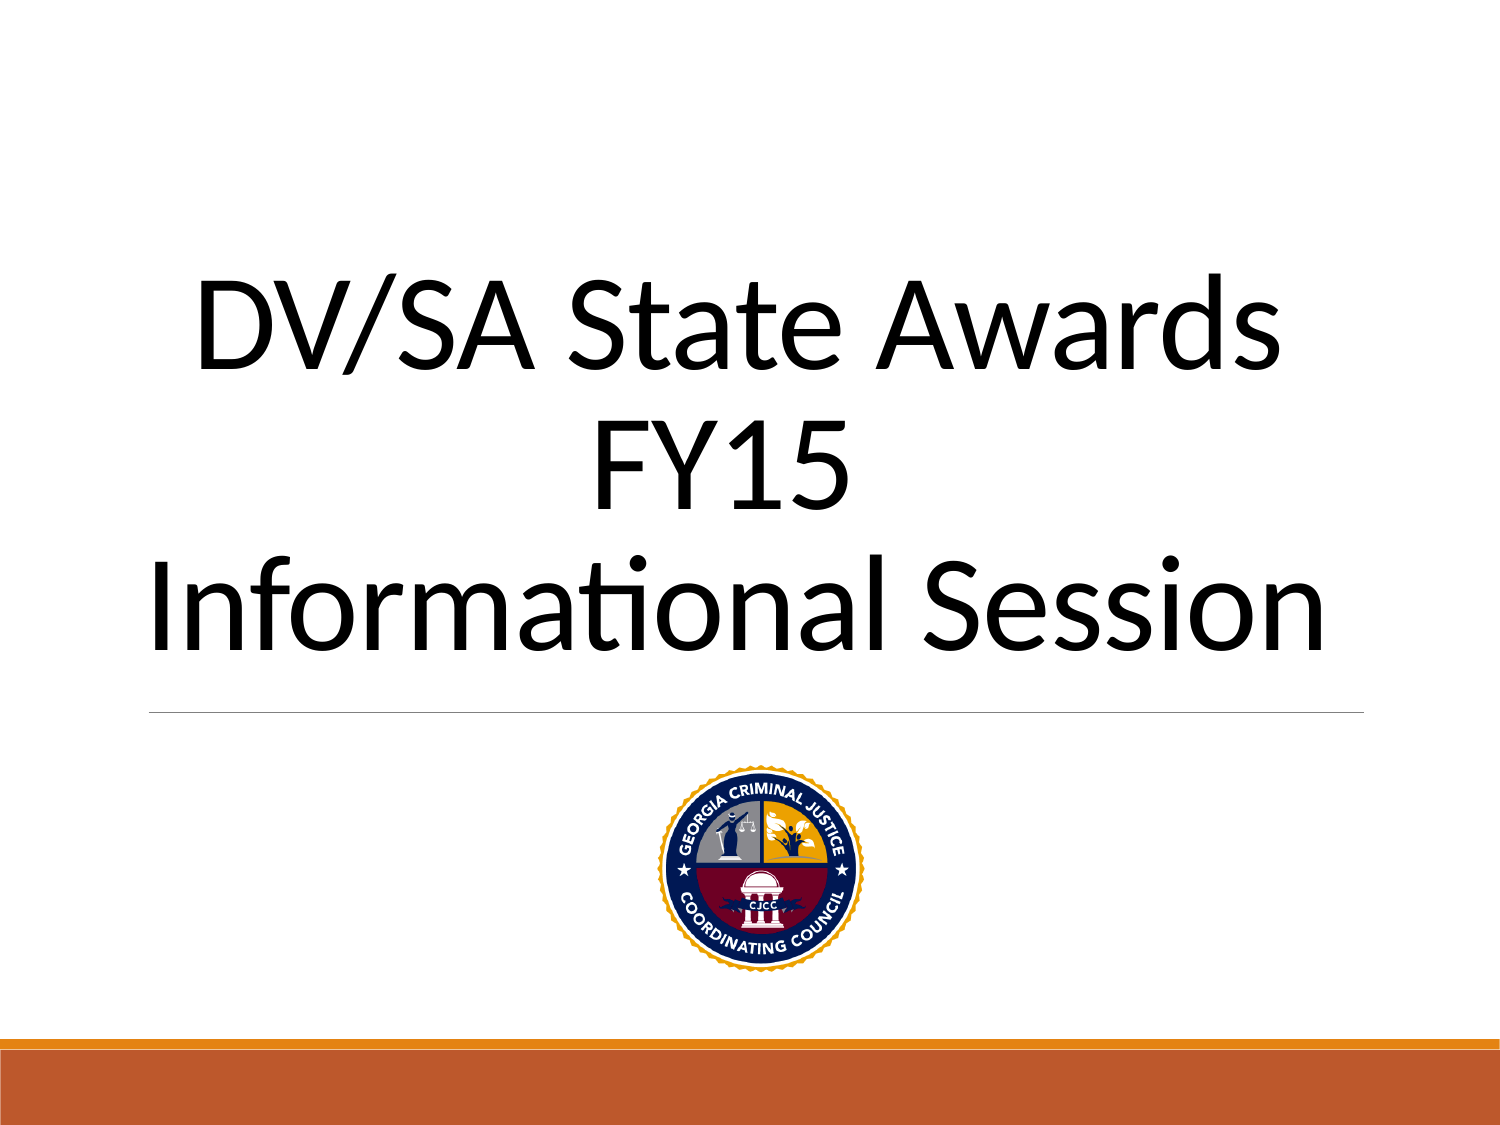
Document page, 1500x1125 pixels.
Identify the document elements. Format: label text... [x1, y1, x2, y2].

title DV/SA State Awards FY15 Informational Session [99, 233, 1375, 422]
picture [611, 761, 897, 989]
